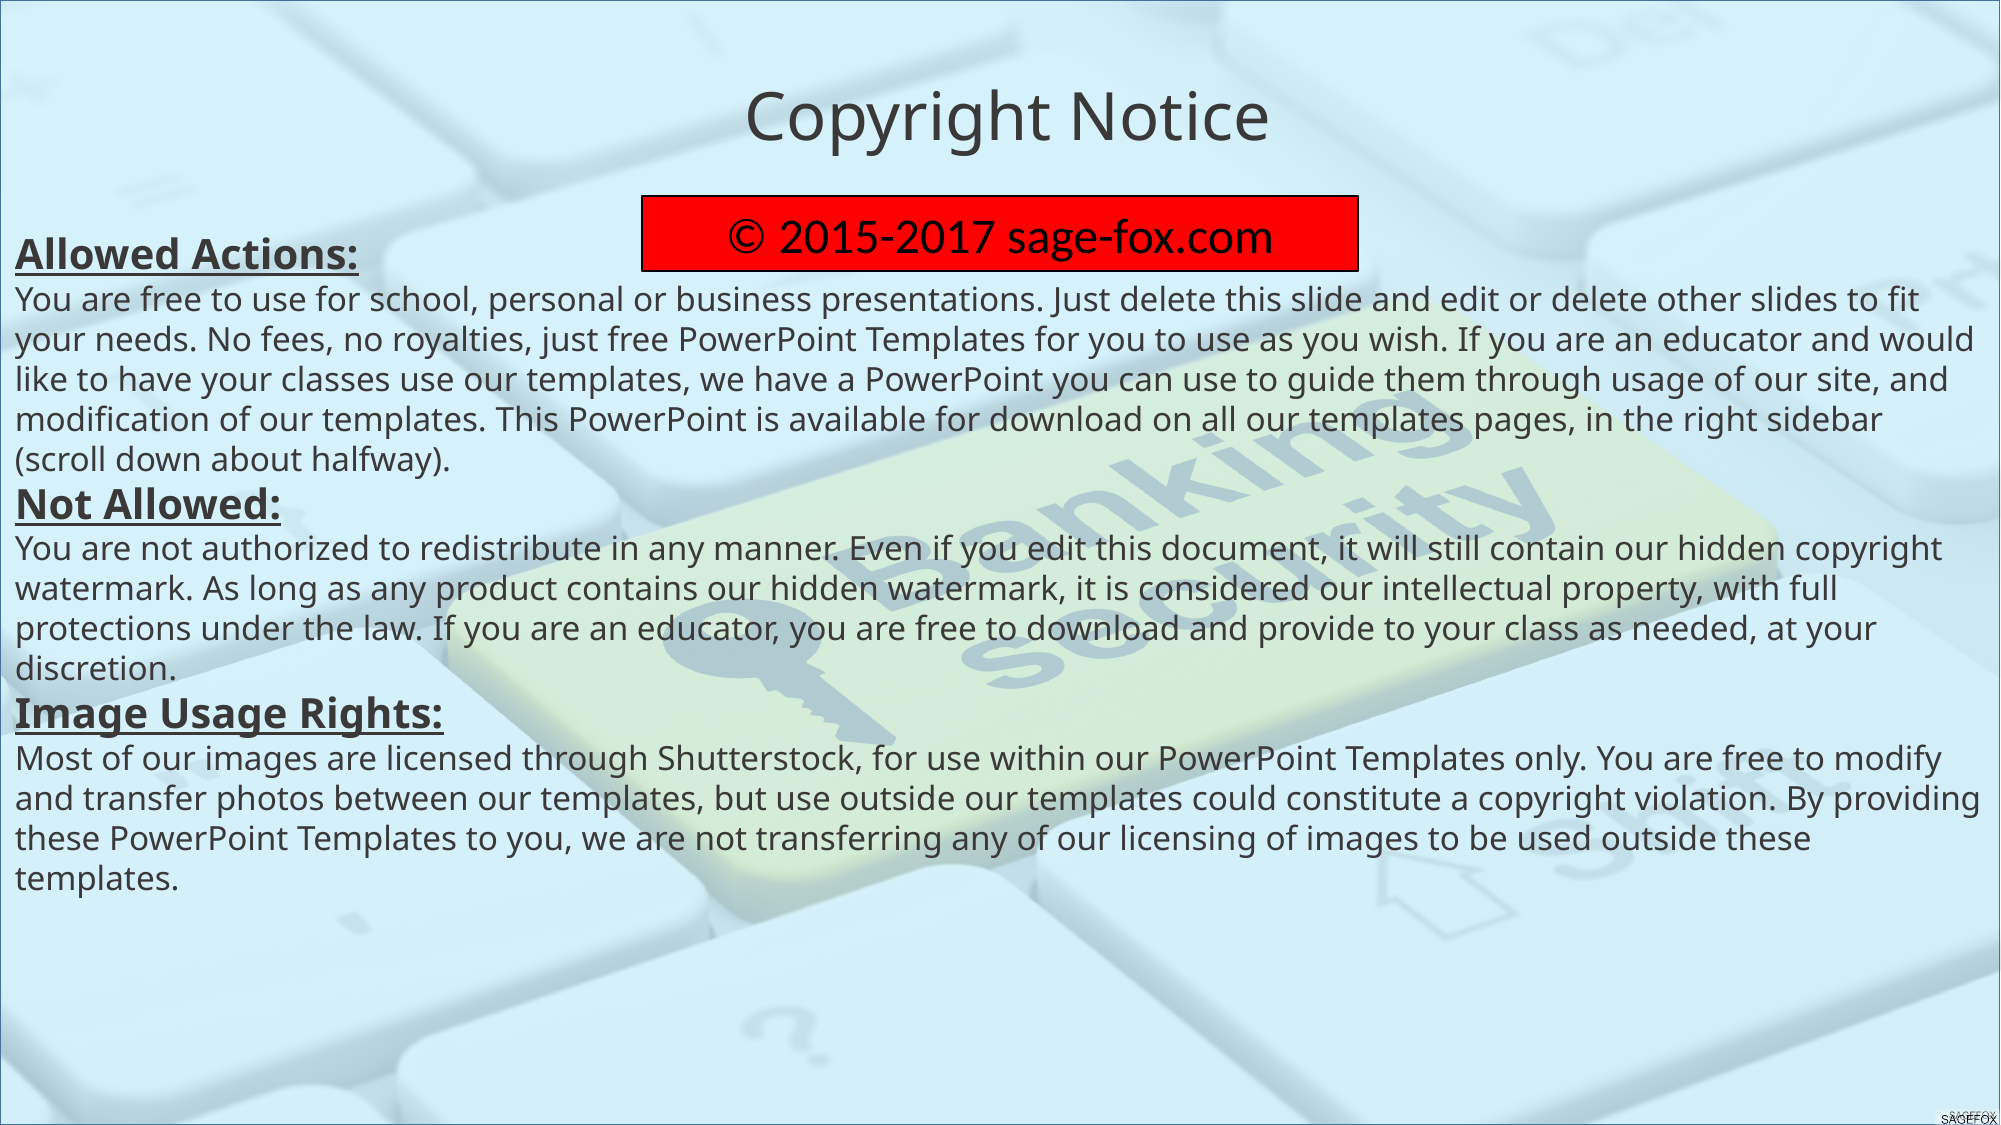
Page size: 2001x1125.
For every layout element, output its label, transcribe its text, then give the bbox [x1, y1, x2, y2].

title Copyright Notice [493, 60, 1524, 178]
text_box © 2015-2017 sage-fox.com [641, 196, 1358, 272]
text_box Allowed Actions: You are free to use for school, personal or business presentations. Just delete this slide and edit or delete other slides to fit your needs. No fees, no royalties, just free PowerPoint Templates for you to use as you wish. If you are an educator and would like to have your classes use our templates, we have a PowerPoint you can use to guide them through usage of our site, and modification of our templates. This PowerPoint is available for download on all our templates pages, in the right sidebar (scroll down about halfway). Not Allowed: You are not authorized to redistribute in any manner. Even if you edit this document, it will still contain our hidden copyright watermark. As long as any product contains our hidden watermark, it is considered our intellectual property, with full protections under the law. If you are an educator, you are free to download and provide to your class as needed, at your discretion. Image Usage Rights: Most of our images are licensed through Shutterstock, for use within our PowerPoint Templates only. You are free to modify and transfer photos between our templates, but use outside our templates could constitute a copyright violation. By providing these PowerPoint Templates to you, we are not transferring any of our licensing of images to be used outside these templates. [0, 0, 2000, 1125]
picture [1938, 1114, 1999, 1125]
